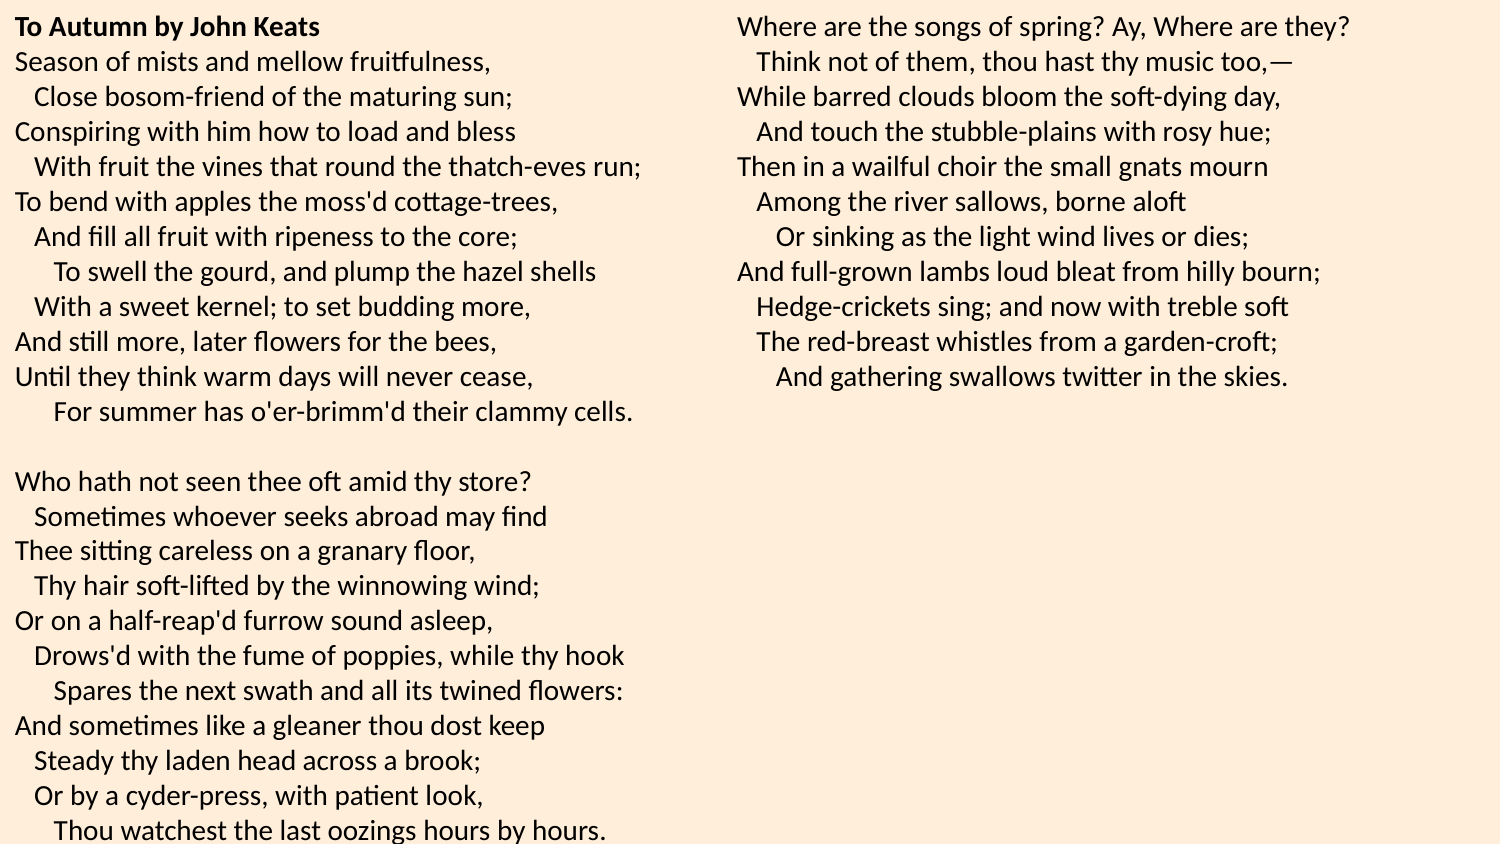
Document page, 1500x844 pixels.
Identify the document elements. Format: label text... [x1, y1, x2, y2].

text_box Where are the songs of spring? Ay, Where are they? Think not of them, thou hast thy music too,— While barred clouds bloom the soft-dying day, And touch the stubble-plains with rosy hue; Then in a wailful choir the small gnats mourn Among the river sallows, borne aloft Or sinking as the light wind lives or dies; And full-grown lambs loud bleat from hilly bourn; Hedge-crickets sing; and now with treble soft The red-breast whistles from a garden-croft; And gathering swallows twitter in the skies. [722, 0, 1473, 400]
text_box To Autumn by John Keats Season of mists and mellow fruitfulness, Close bosom-friend of the maturing sun; Conspiring with him how to load and bless With fruit the vines that round the thatch-eves run; To bend with apples the moss'd cottage-trees, And fill all fruit with ripeness to the core; To swell the gourd, and plump the hazel shells With a sweet kernel; to set budding more, And still more, later flowers for the bees, Until they think warm days will never cease, For summer has o'er-brimm'd their clammy cells. Who hath not seen thee oft amid thy store? Sometimes whoever seeks abroad may find Thee sitting careless on a granary floor, Thy hair soft-lifted by the winnowing wind; Or on a half-reap'd furrow sound asleep, Drows'd with the fume of poppies, while thy hook Spares the next swath and all its twined flowers: And sometimes like a gleaner thou dost keep Steady thy laden head across a brook; Or by a cyder-press, with patient look, Thou watchest the last oozings hours by hours. [0, 0, 750, 844]
